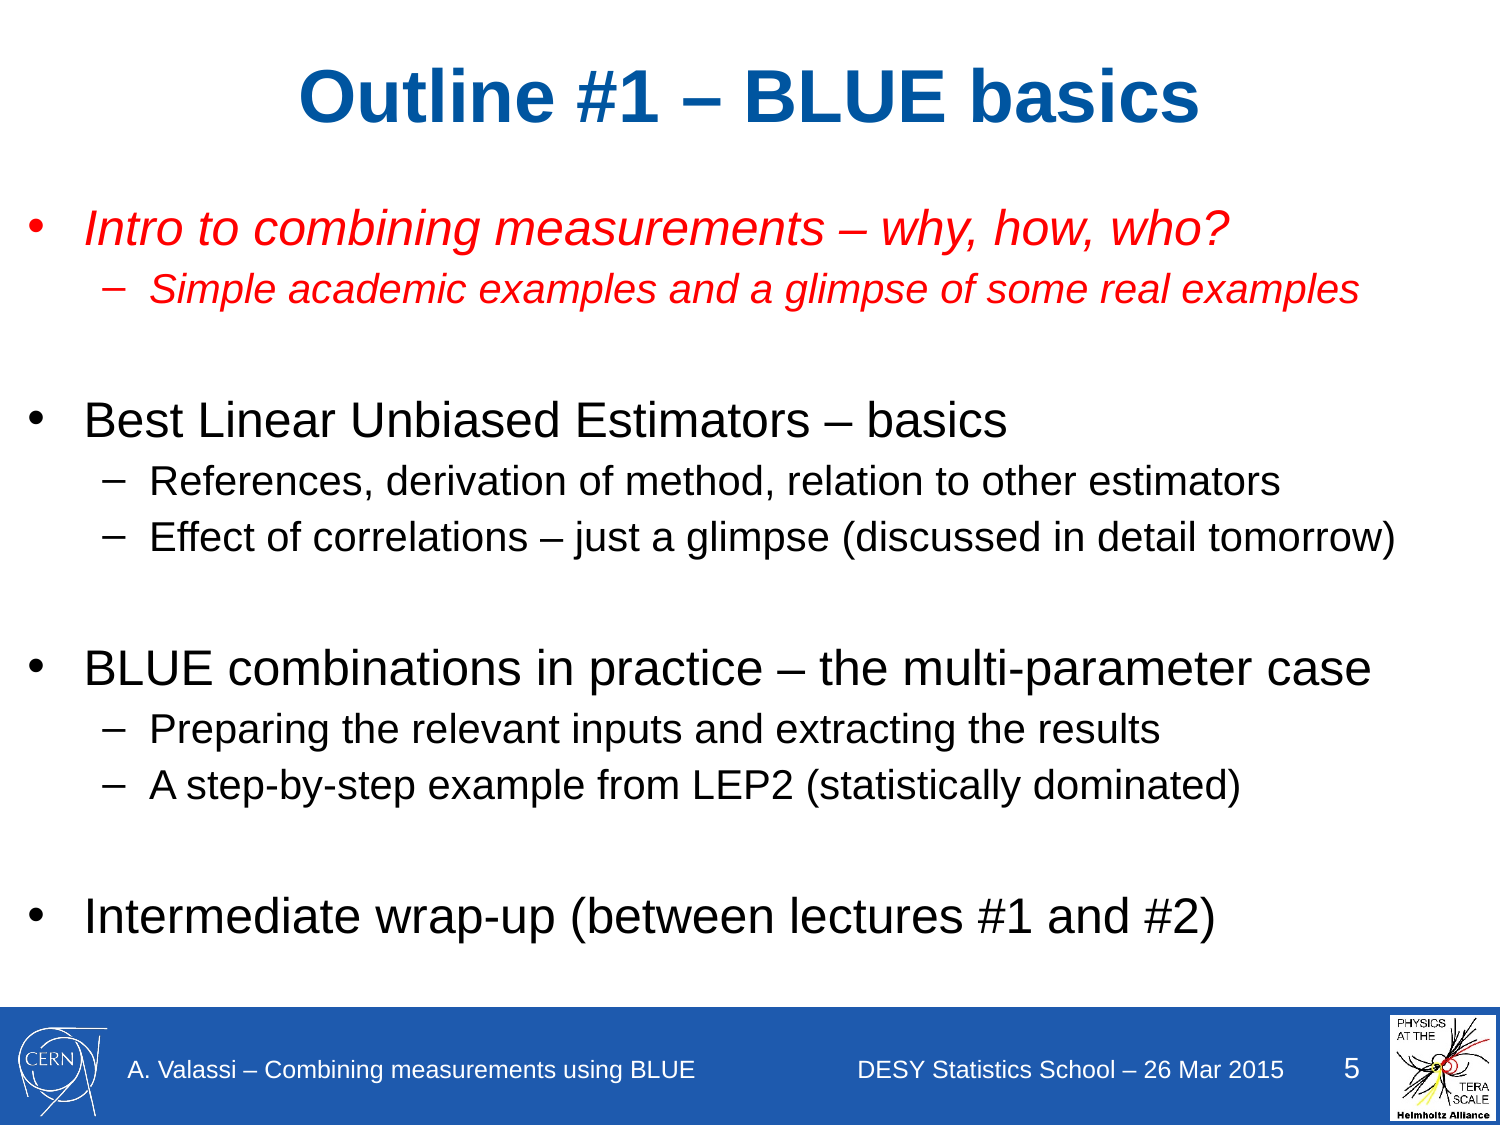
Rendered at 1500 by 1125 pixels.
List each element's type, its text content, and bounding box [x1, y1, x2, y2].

picture [1390, 1015, 1496, 1121]
title Outline #1 – BLUE basics [29, 32, 1472, 153]
list Intro to combining measurements – why, how, who? Simple academic examples and a glimpse of some real examples Best Linear Unbiased Estimators – basics References, derivation of method, relation to other estimators Effect of correlations – just a glimpse (discussed in detail tomorrow) BLUE combinations in practice – the multi-parameter case Preparing the relevant inputs and extracting the results A step-by-step example from LEP2 (statistically dominated) Intermediate wrap-up (between lectures #1 and #2) [12, 187, 1500, 984]
